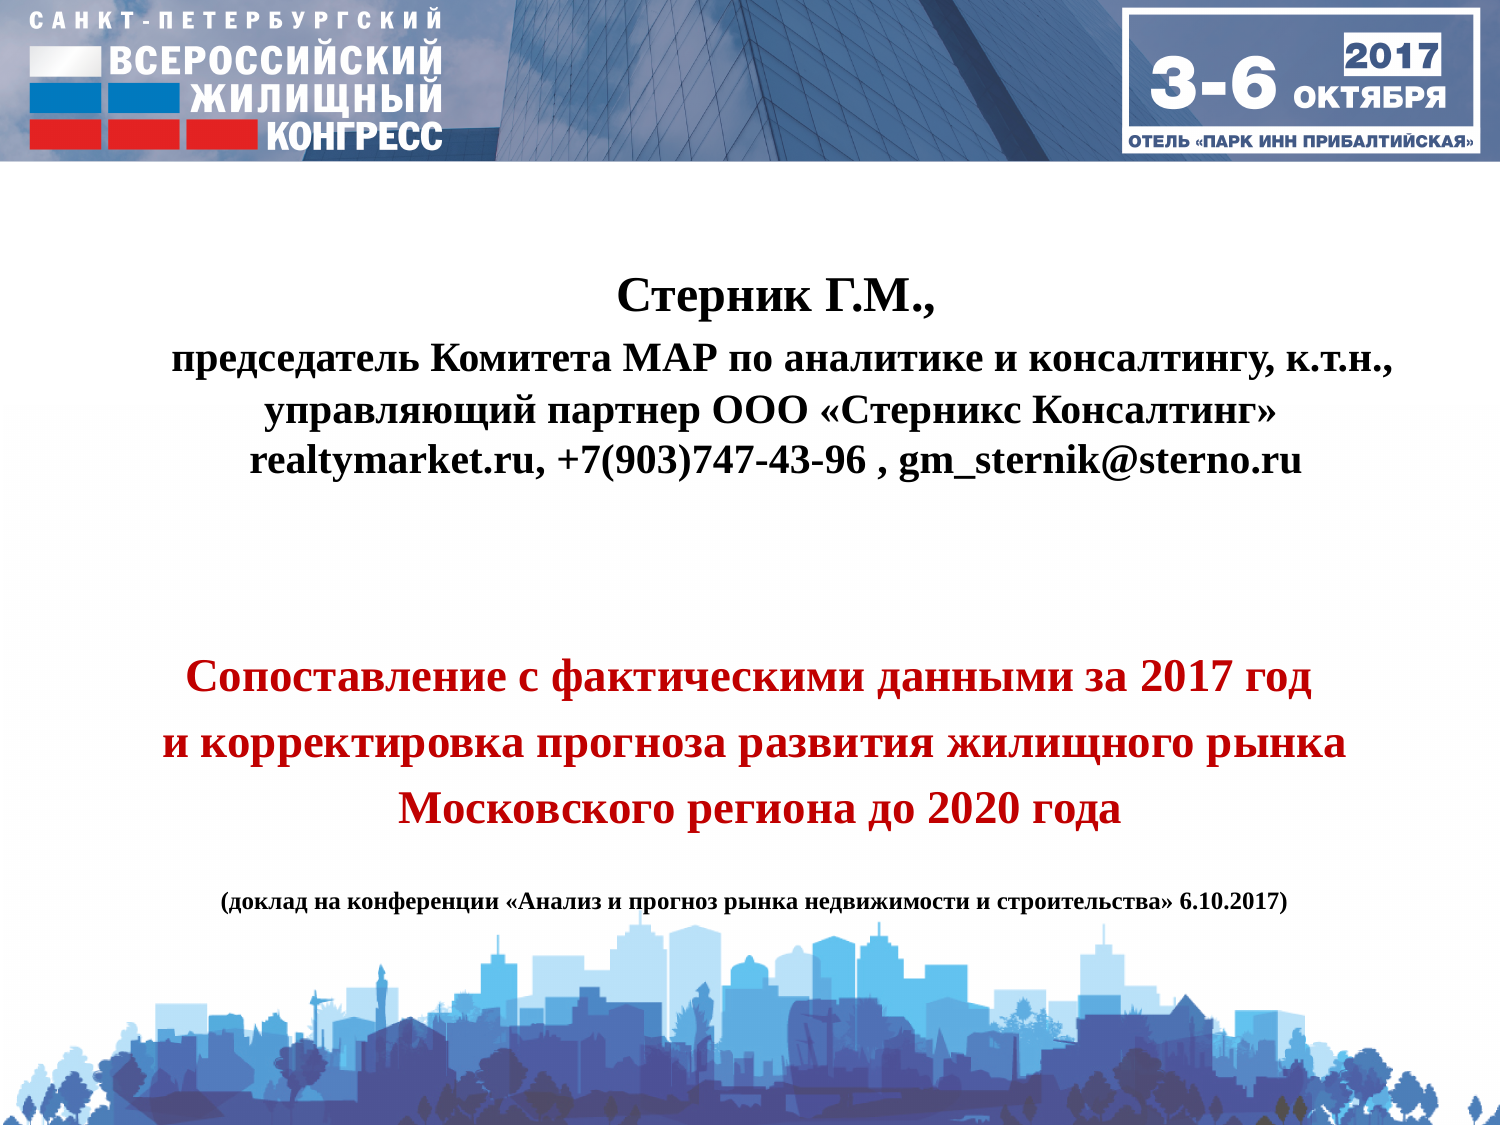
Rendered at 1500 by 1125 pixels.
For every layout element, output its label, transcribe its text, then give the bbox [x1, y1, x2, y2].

picture [0, 0, 1500, 174]
picture [0, 405, 1500, 1125]
title Стерник Г.М., председатель Комитета МАР по аналитике и консалтингу, к.т.н., управляющий партнер ООО «Стерникс Консалтинг» realtymarket.ru, +7(903)747-43-96 , gm_sternik@sterno.ru [112, 251, 1440, 403]
